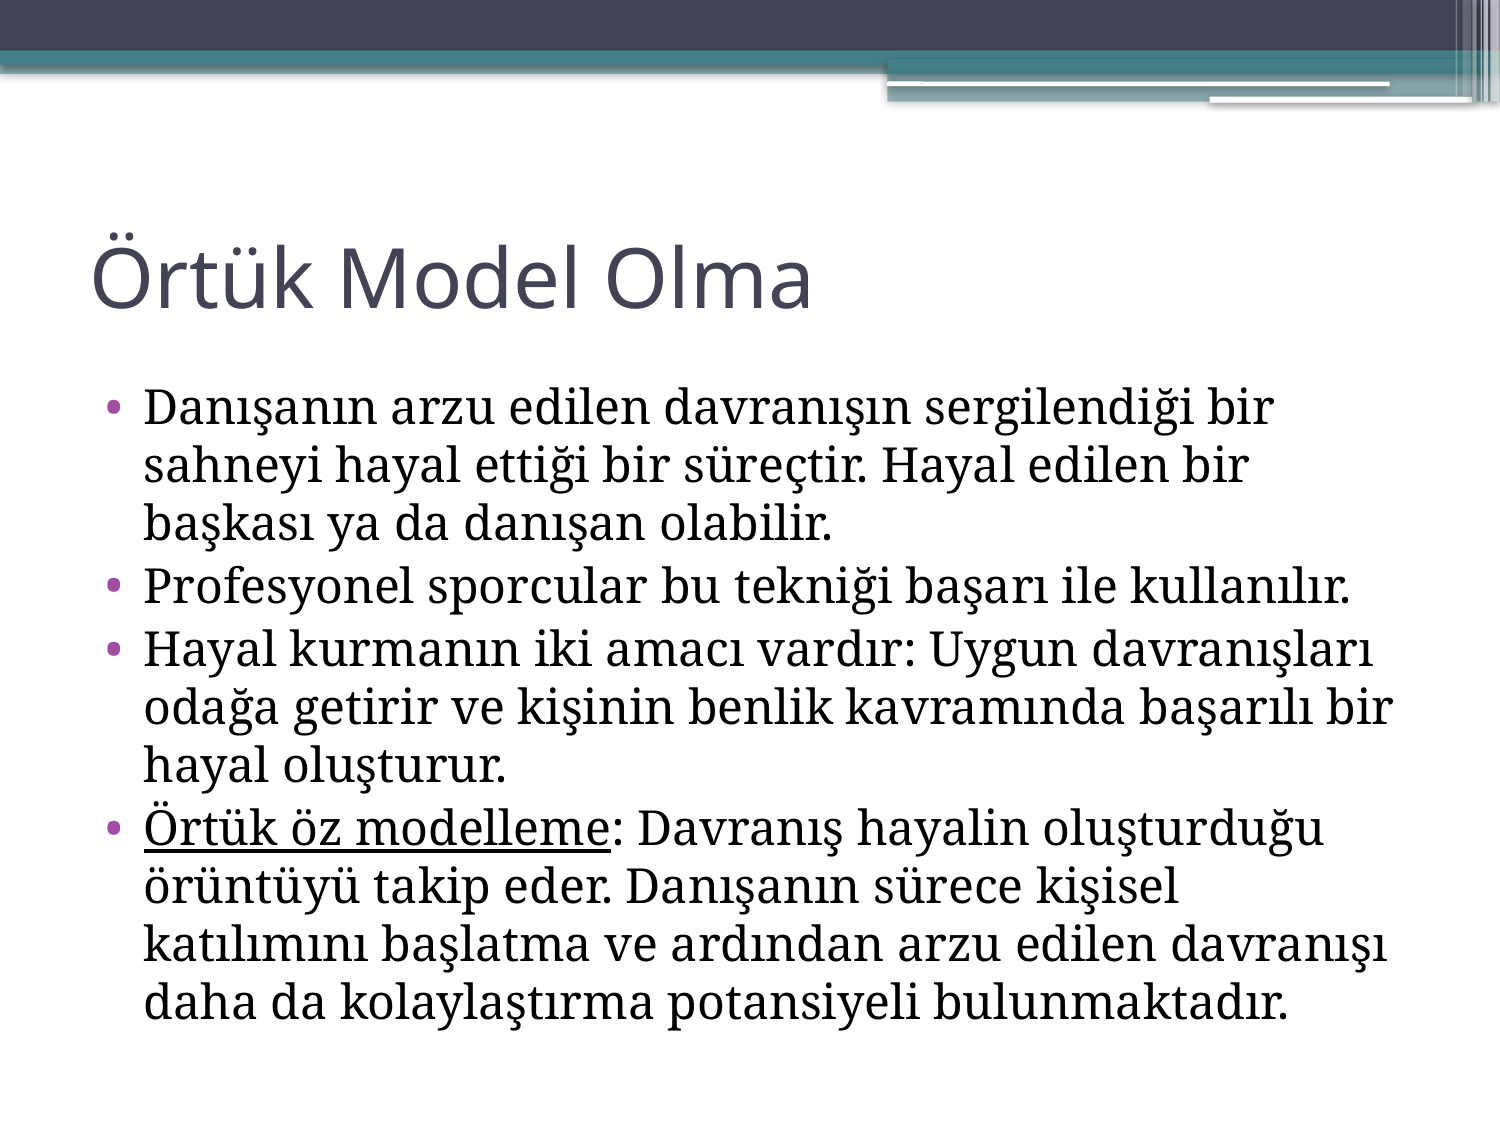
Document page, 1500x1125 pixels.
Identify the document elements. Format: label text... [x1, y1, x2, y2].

list Danışanın arzu edilen davranışın sergilendiği bir sahneyi hayal ettiği bir süreçtir. Hayal edilen bir başkası ya da danışan olabilir. Profesyonel sporcular bu tekniği başarı ile kullanılır. Hayal kurmanın iki amacı vardır: Uygun davranışları odağa getirir ve kişinin benlik kavramında başarılı bir hayal oluşturur. Örtük öz modelleme: Davranış hayalin oluşturduğu örüntüyü takip eder. Danışanın sürece kişisel katılımını başlatma ve ardından arzu edilen davranışı daha da kolaylaştırma potansiyeli bulunmaktadır. [75, 368, 1425, 1079]
title Örtük Model Olma [75, 187, 1425, 363]
